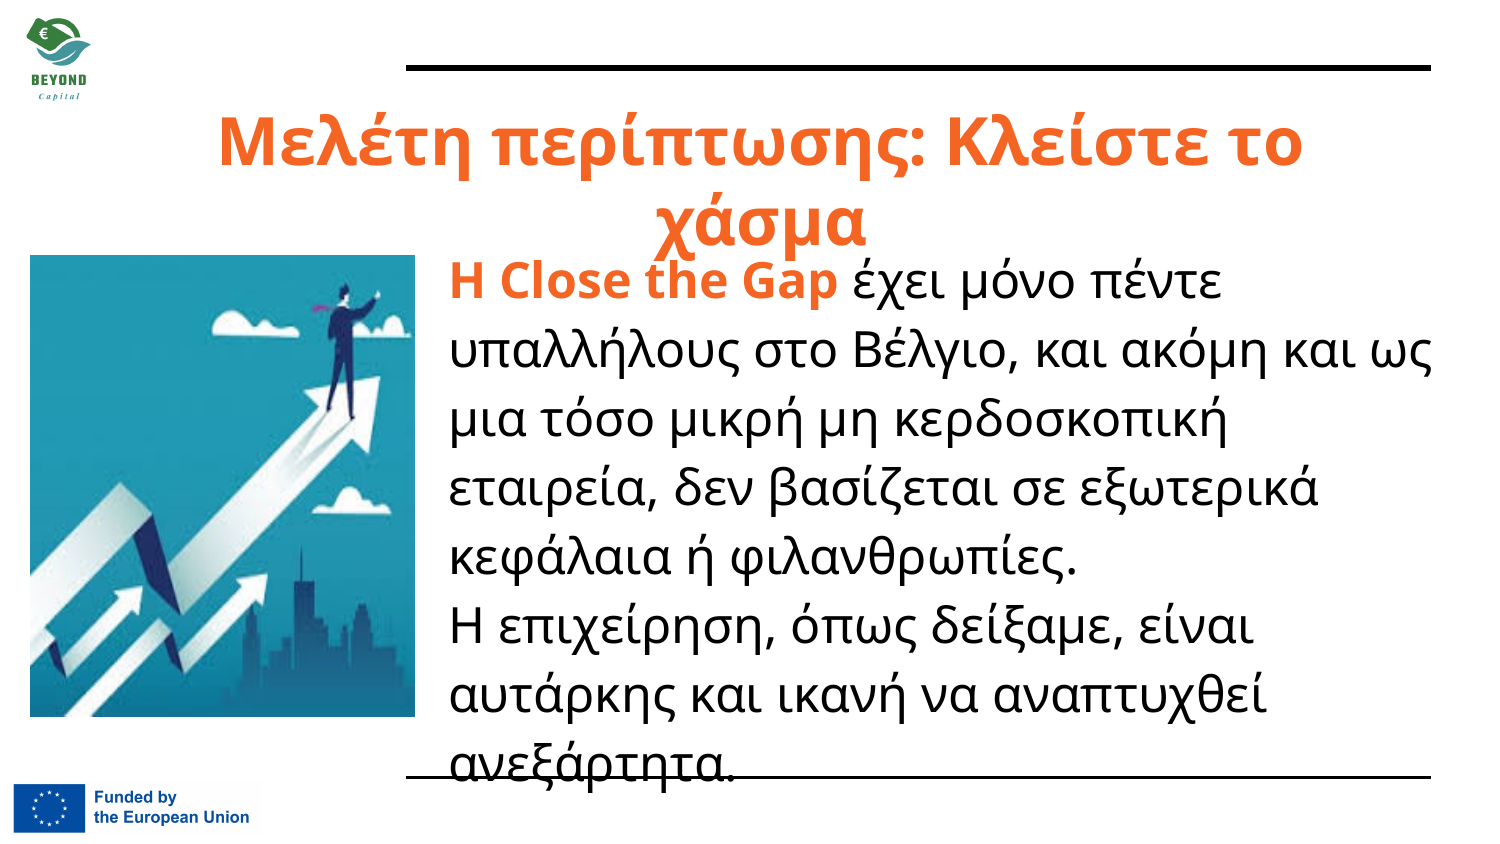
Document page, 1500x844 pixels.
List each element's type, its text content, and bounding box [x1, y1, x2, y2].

picture [29, 255, 415, 718]
title Μελέτη περίπτωσης: Κλείστε το χάσμα [92, 83, 1431, 189]
list Η Close the Gap έχει μόνο πέντε υπαλλήλους στο Βέλγιο, και ακόμη και ως μια τόσο μικρή μη κερδοσκοπική εταιρεία, δεν βασίζεται σε εξωτερικά κεφάλαια ή φιλανθρωπίες. Η επιχείρηση, όπως δείξαμε, είναι αυτάρκης και ικανή να αναπτυχθεί ανεξάρτητα. [414, 224, 1452, 717]
picture [5, 781, 262, 836]
picture [0, 0, 119, 112]
